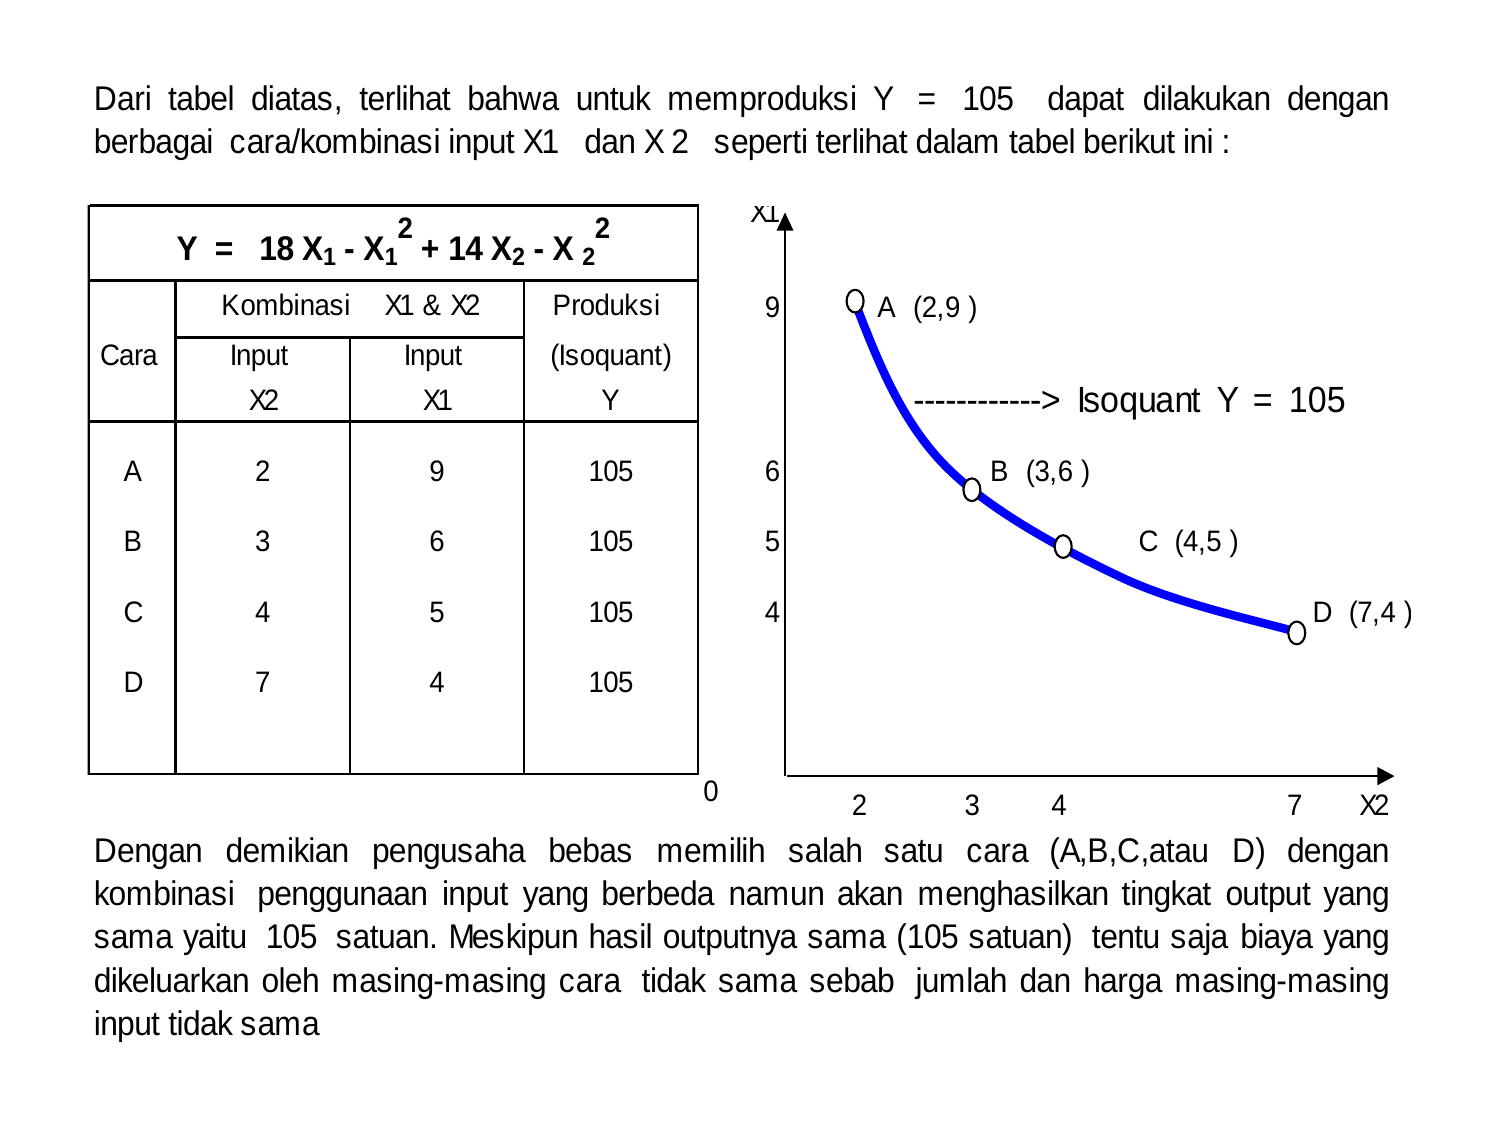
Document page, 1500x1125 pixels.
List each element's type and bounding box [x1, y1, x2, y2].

picture [87, 74, 1413, 1051]
